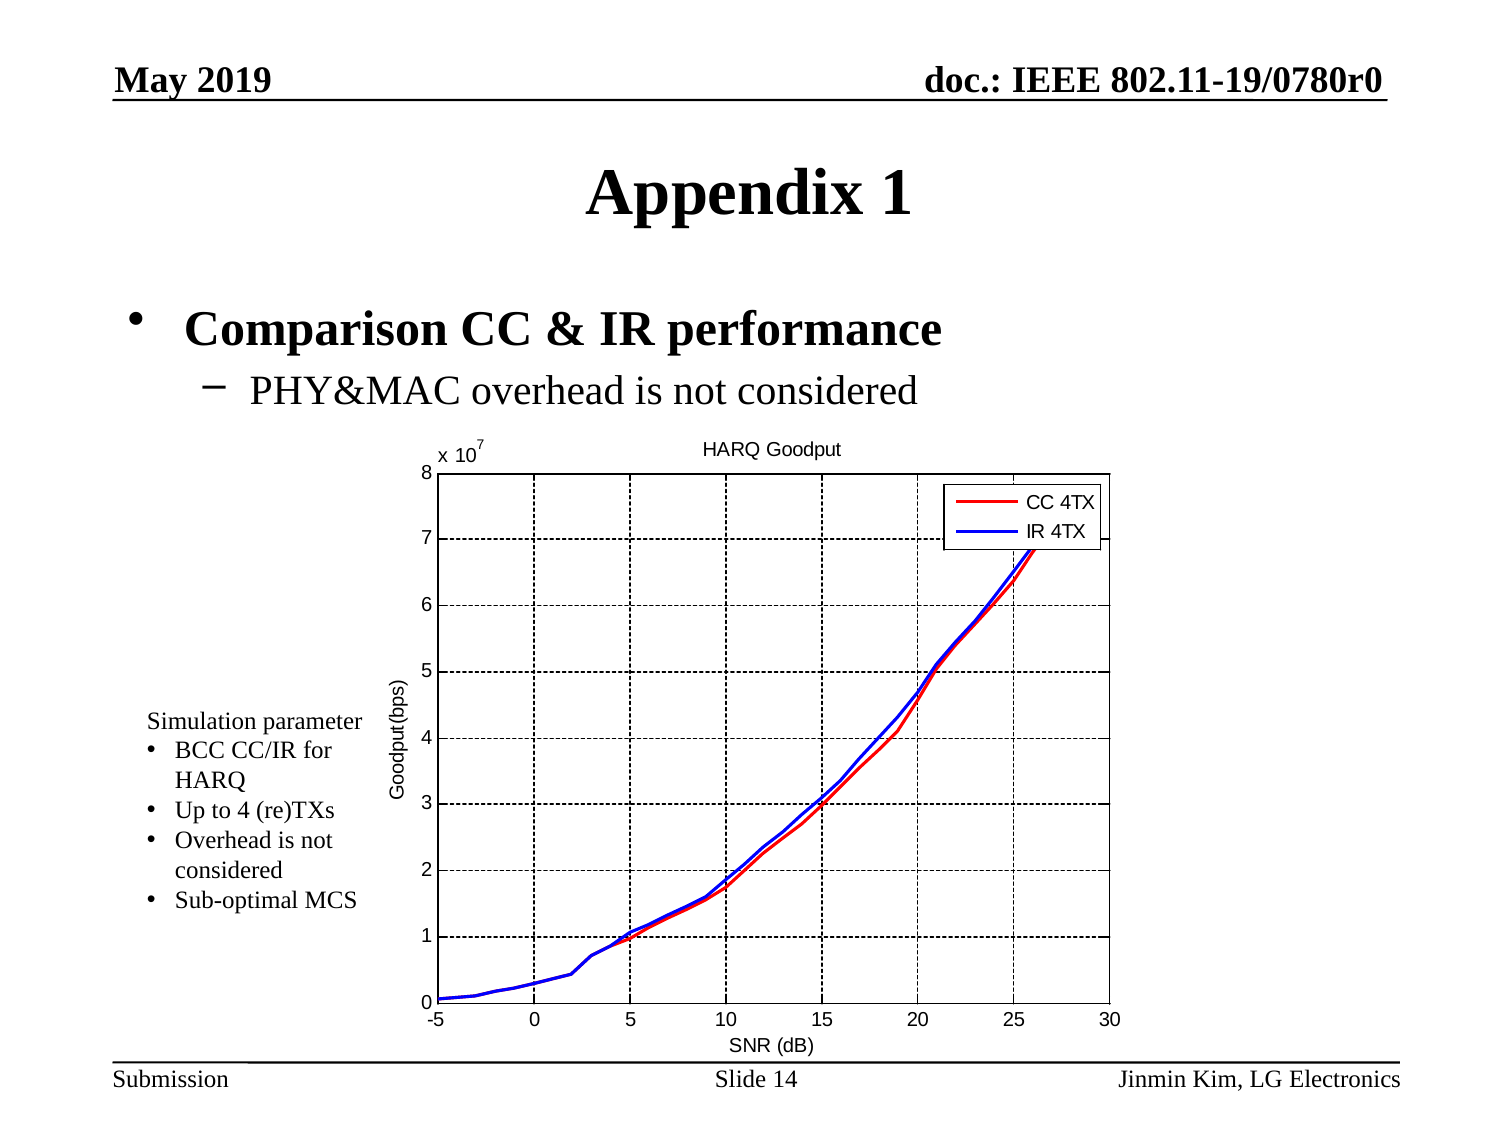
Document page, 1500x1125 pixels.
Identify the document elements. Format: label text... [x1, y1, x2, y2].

slide_number Slide 14 [712, 1083, 800, 1093]
footer Jinmin Kim, LG Electronics [1114, 1061, 1402, 1093]
title Appendix 1 [112, 112, 1388, 263]
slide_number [114, 54, 274, 101]
picture [324, 423, 1192, 1076]
text_box Simulation parameter BCC CC/IR for HARQ Up to 4 (re)TXs Overhead is not considered Sub-optimal MCS [132, 696, 319, 922]
list Comparison CC & IR performance PHY&MAC overhead is not considered [112, 287, 1388, 1000]
